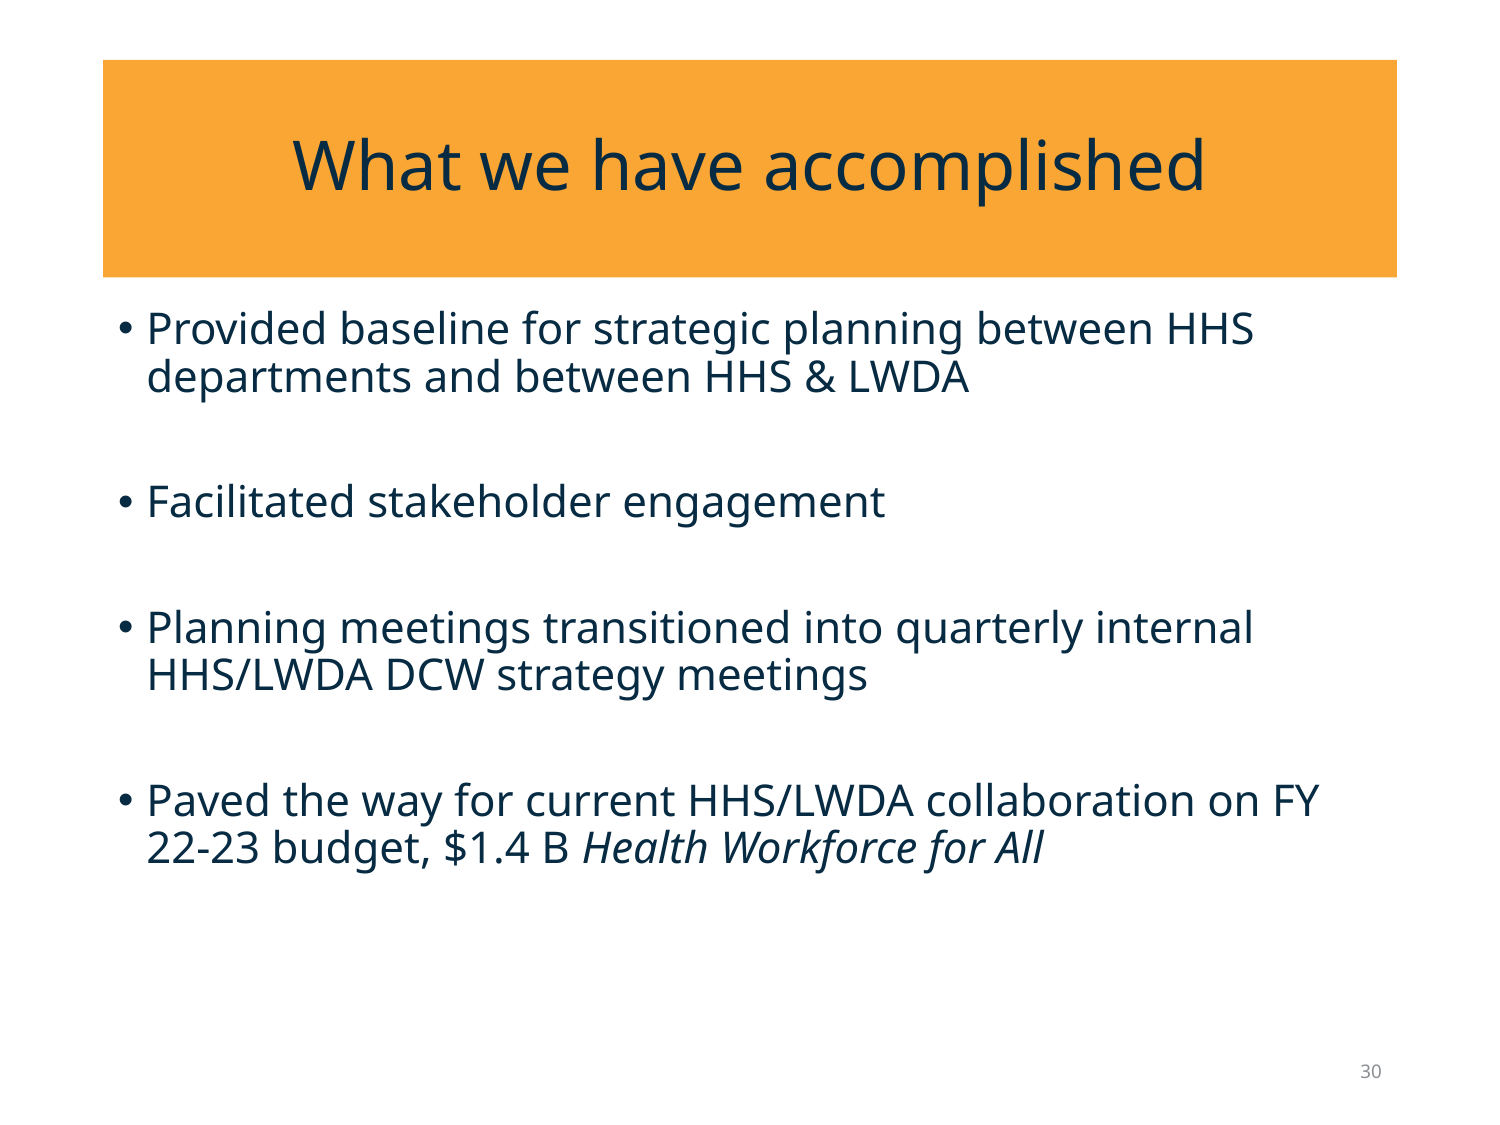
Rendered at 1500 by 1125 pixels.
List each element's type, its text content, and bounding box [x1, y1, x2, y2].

title What we have accomplished [103, 59, 1397, 278]
slide_number 30 [1059, 1042, 1397, 1103]
list Provided baseline for strategic planning between HHS departments and between HHS & LWDA Facilitated stakeholder engagement Planning meetings transitioned into quarterly internal HHS/LWDA DCW strategy meetings Paved the way for current HHS/LWDA collaboration on FY 22-23 budget, $1.4 B Health Workforce for All [103, 299, 1397, 1014]
